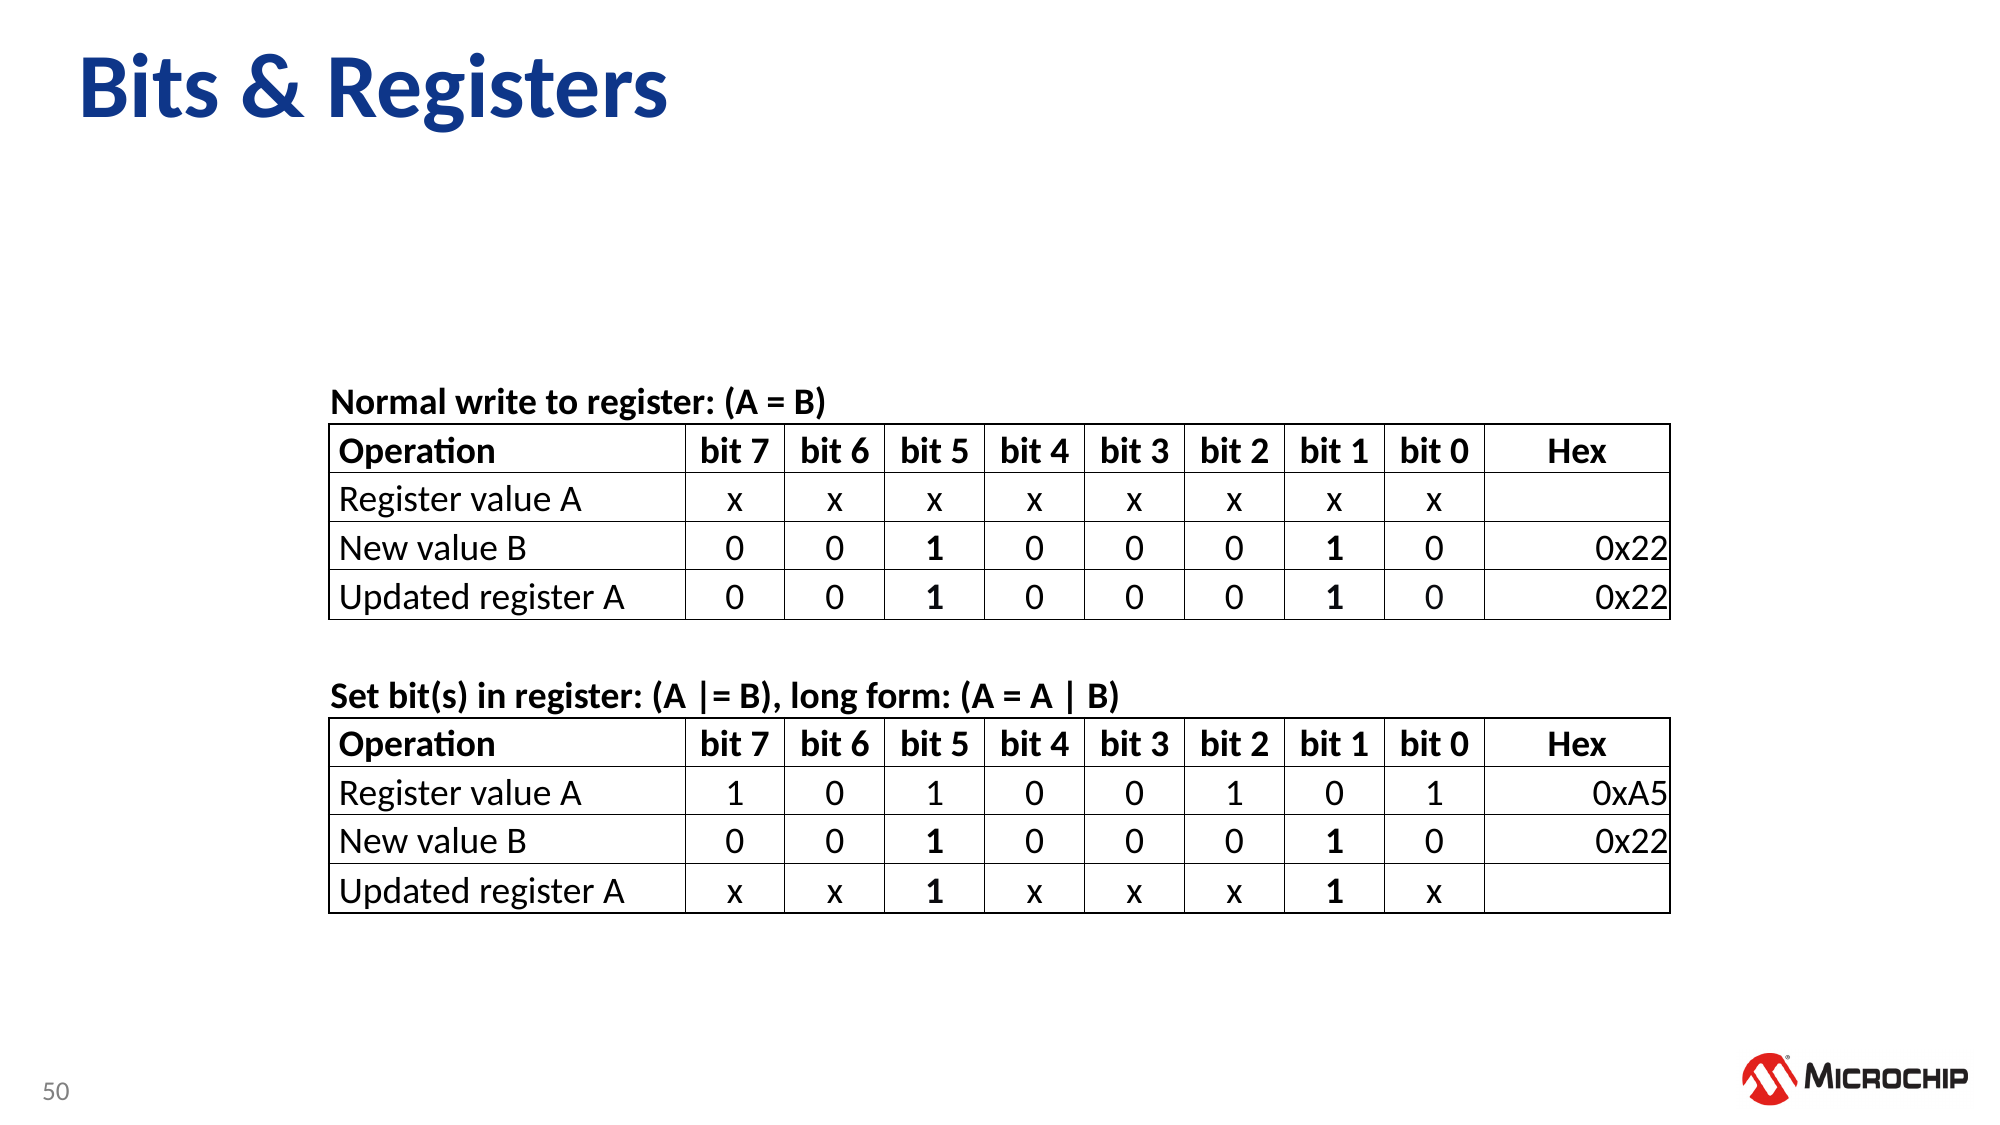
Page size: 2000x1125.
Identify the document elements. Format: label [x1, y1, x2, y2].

table_cell [1485, 522, 1669, 569]
table_cell [1185, 719, 1284, 766]
table_cell [330, 815, 685, 863]
table_cell [985, 719, 1084, 766]
table_cell [1385, 522, 1484, 569]
table_cell [1185, 522, 1284, 569]
table_cell [885, 767, 984, 814]
title [58, 15, 1929, 171]
table_cell [1185, 864, 1284, 912]
table_cell [885, 570, 984, 619]
table_cell [1185, 473, 1284, 521]
table_cell [1385, 425, 1484, 472]
table_cell [785, 522, 884, 569]
picture [1736, 1049, 1974, 1109]
table_cell [785, 570, 884, 619]
table_cell [1285, 815, 1384, 863]
table_cell [985, 767, 1084, 814]
table_cell [1485, 425, 1669, 472]
table_cell [686, 864, 784, 912]
table_cell [330, 522, 685, 569]
table_cell [985, 815, 1084, 863]
table_cell [885, 719, 984, 766]
table_cell [330, 767, 685, 814]
table_cell [330, 864, 685, 912]
table_cell [1285, 570, 1384, 619]
table_cell [1285, 719, 1384, 766]
table_cell [785, 815, 884, 863]
table_cell [686, 815, 784, 863]
table_cell [1085, 473, 1184, 521]
table_cell [686, 570, 784, 619]
table_cell [686, 522, 784, 569]
table_cell [686, 473, 784, 521]
table_cell [885, 522, 984, 569]
table_cell [1385, 473, 1484, 521]
table_cell [1285, 522, 1384, 569]
table_cell [785, 425, 884, 472]
table_cell [985, 864, 1084, 912]
table_cell [1385, 815, 1484, 863]
table_cell [1285, 425, 1384, 472]
table_cell [686, 425, 784, 472]
table_cell [985, 522, 1084, 569]
table_cell [785, 767, 884, 814]
table_cell [1185, 425, 1284, 472]
table_cell [885, 864, 984, 912]
table_cell [1085, 719, 1184, 766]
table_cell [885, 815, 984, 863]
table_cell [1485, 570, 1669, 619]
table_cell [686, 719, 784, 766]
table_cell [1485, 815, 1669, 863]
table_cell [1185, 767, 1284, 814]
table_cell [1485, 719, 1669, 766]
table_cell [885, 473, 984, 521]
table_cell [330, 570, 685, 619]
table_cell [1085, 815, 1184, 863]
table_cell [1085, 522, 1184, 569]
table_cell [686, 767, 784, 814]
table_cell [330, 473, 685, 521]
table_cell [1285, 767, 1384, 814]
table_cell [330, 425, 685, 472]
table_cell [985, 473, 1084, 521]
table_cell [885, 425, 984, 472]
table_cell [1285, 864, 1384, 912]
table_cell [1085, 425, 1184, 472]
table_cell [1185, 815, 1284, 863]
table_cell [1085, 570, 1184, 619]
table_cell [1385, 864, 1484, 912]
table_cell [330, 719, 685, 766]
table_cell [1485, 864, 1669, 912]
table_cell [1385, 719, 1484, 766]
table_cell [1085, 864, 1184, 912]
table_cell [985, 570, 1084, 619]
table_cell [1485, 473, 1669, 521]
table_cell [1485, 767, 1669, 814]
table_cell [329, 620, 1670, 717]
table_cell [785, 864, 884, 912]
table_cell [1085, 767, 1184, 814]
table_cell [1285, 473, 1384, 521]
table_cell [1385, 767, 1484, 814]
table_cell [1385, 570, 1484, 619]
table_cell [785, 719, 884, 766]
table_cell [1185, 570, 1284, 619]
table_header [329, 374, 1670, 423]
table_cell [785, 473, 884, 521]
table_cell [985, 425, 1084, 472]
